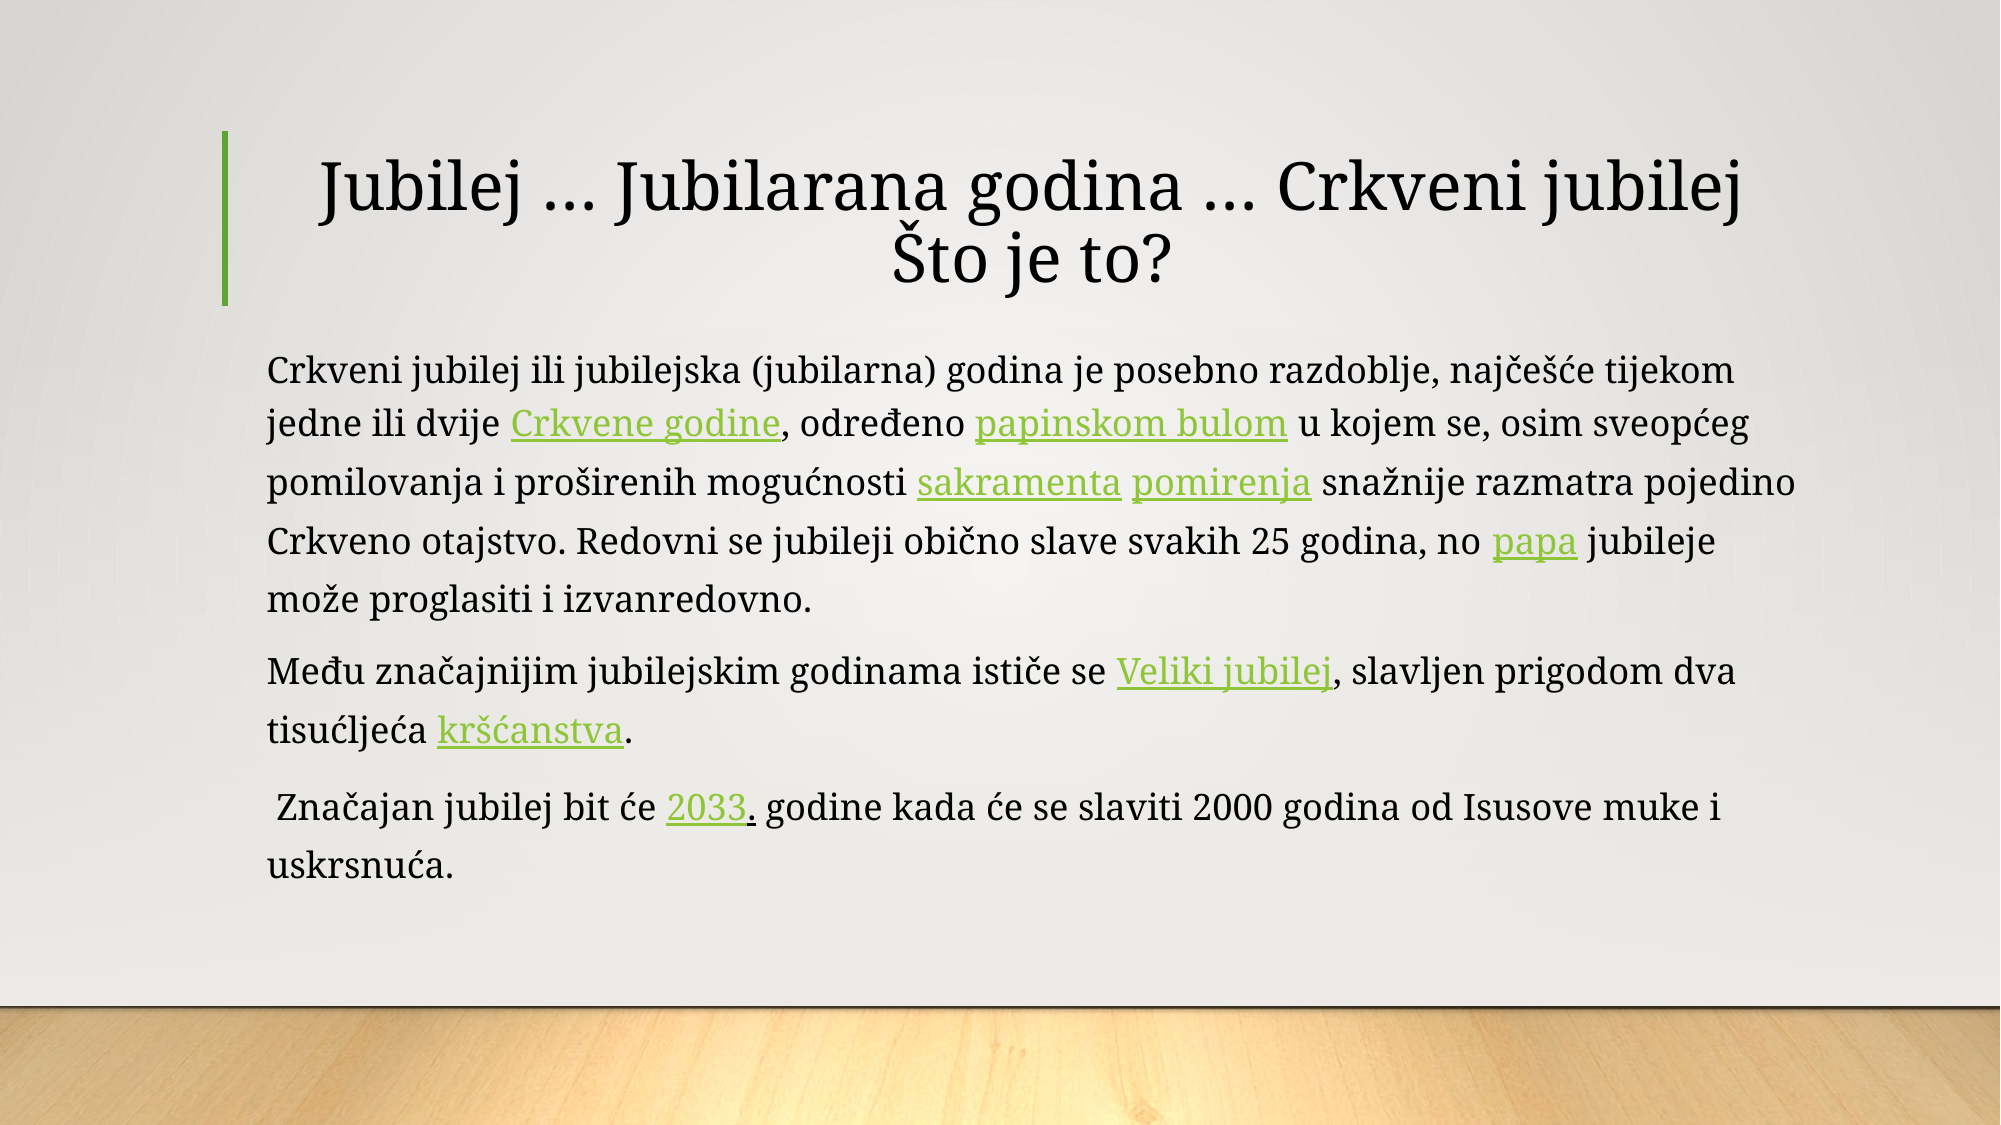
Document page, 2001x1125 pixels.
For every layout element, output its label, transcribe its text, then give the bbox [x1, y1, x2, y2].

title Jubilej … Jubilarana godina … Crkveni jubilej Što je to? [251, 131, 1814, 305]
picture [0, 1006, 2000, 1125]
list Crkveni jubilej ili jubilejska (jubilarna) godina je posebno razdoblje, najčešće tijekom jedne ili dvije Crkvene godine, određeno papinskom bulom u kojem se, osim sveopćeg pomilovanja i proširenih mogućnosti sakramenta pomirenja snažnije razmatra pojedino Crkveno otajstvo. Redovni se jubileji obično slave svakih 25 godina, no papa jubileje može proglasiti i izvanredovno. Među značajnijim jubilejskim godinama ističe se Veliki jubilej, slavljen prigodom dva tisućljeća kršćanstva. Značajan jubilej bit će 2033. godine kada će se slaviti 2000 godina od Isusove muke i uskrsnuća. [251, 330, 1814, 897]
